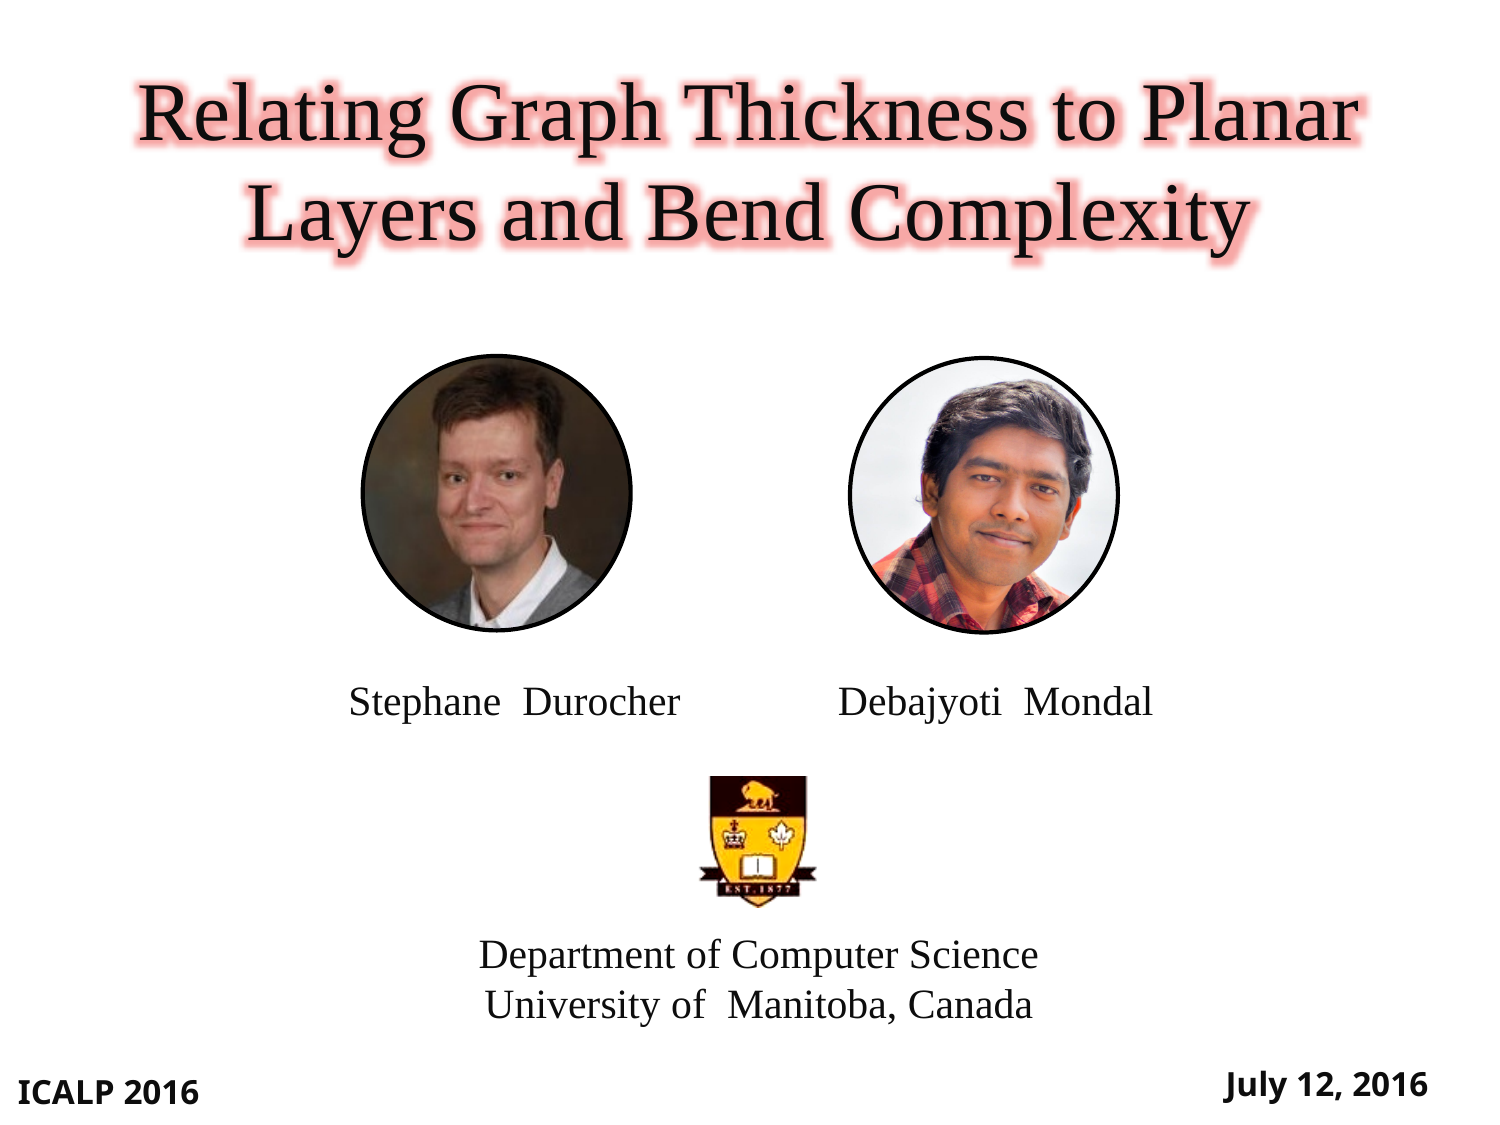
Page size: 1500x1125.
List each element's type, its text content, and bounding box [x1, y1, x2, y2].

text_box ICALP 2016 [0, 1055, 828, 1125]
text_box Relating Graph Thickness to Planar Layers and Bend Complexity [0, 49, 1500, 265]
picture [689, 776, 828, 909]
picture [849, 357, 1119, 633]
text_box July 12, 2016 [1152, 1055, 1500, 1112]
text_box Department of Computer Science University of Manitoba, Canada [310, 919, 1208, 1035]
text_box Stephane Durocher Debajyoti Mondal [143, 666, 1359, 732]
picture [362, 355, 631, 631]
